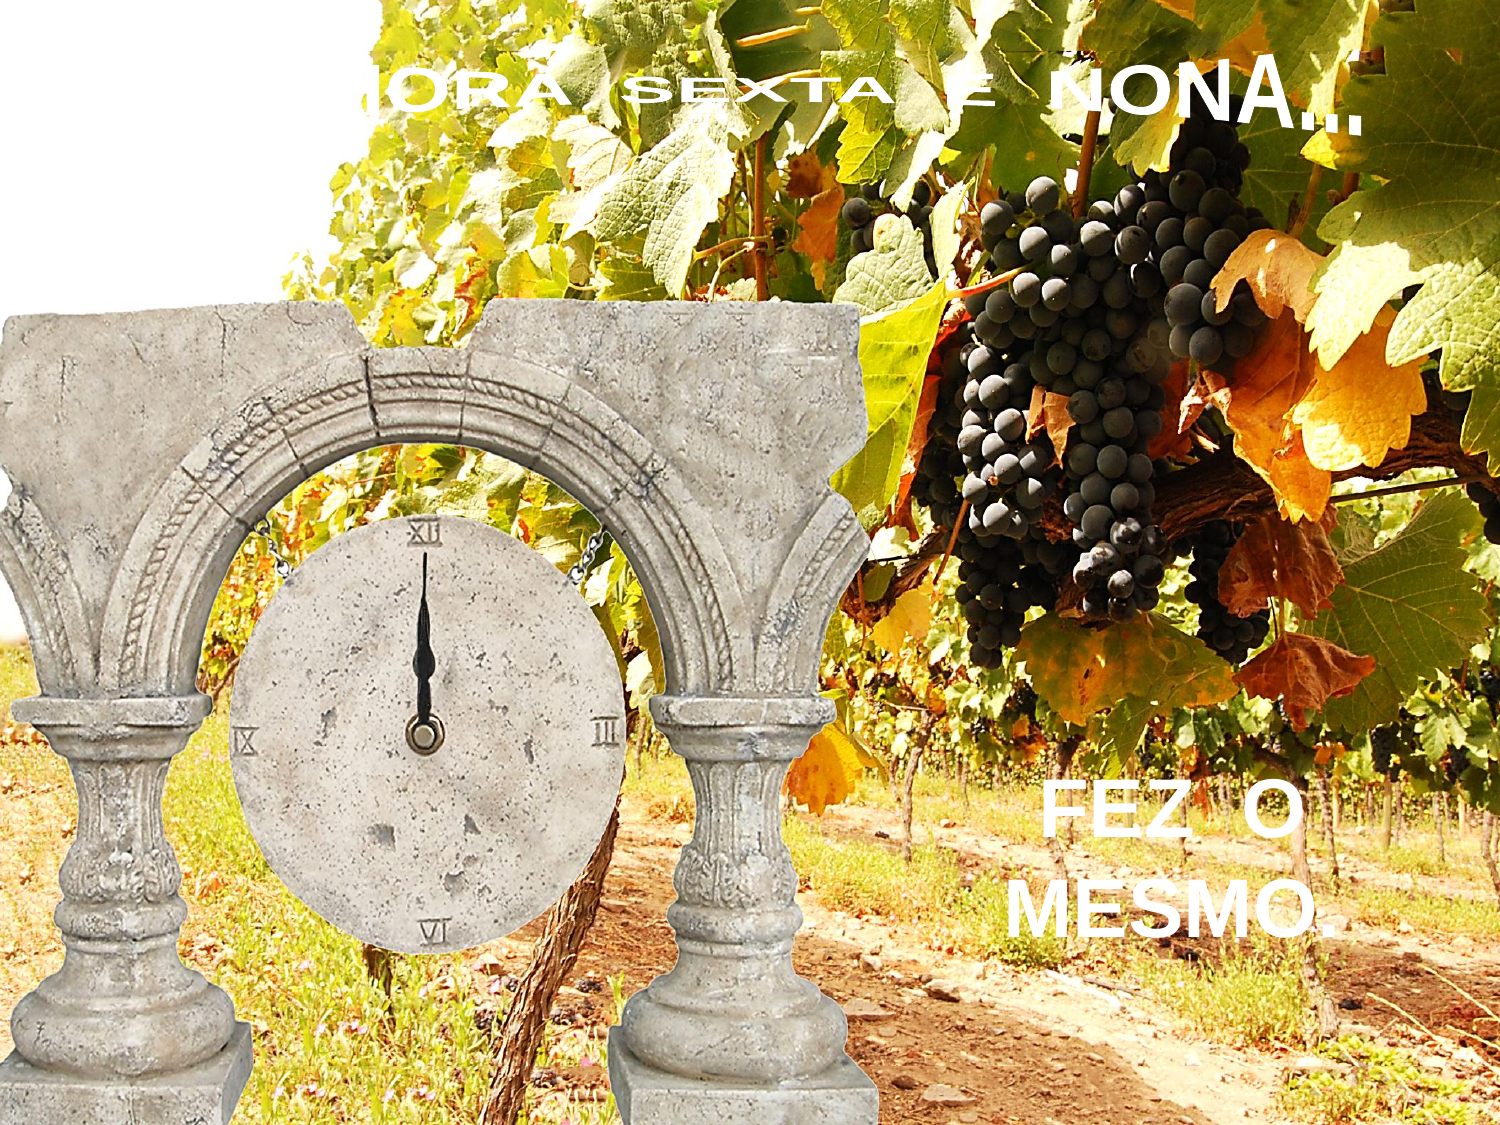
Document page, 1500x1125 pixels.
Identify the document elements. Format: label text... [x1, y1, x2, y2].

text_box FEZ O MESMO. [844, 746, 1500, 962]
picture [0, 0, 1500, 1125]
